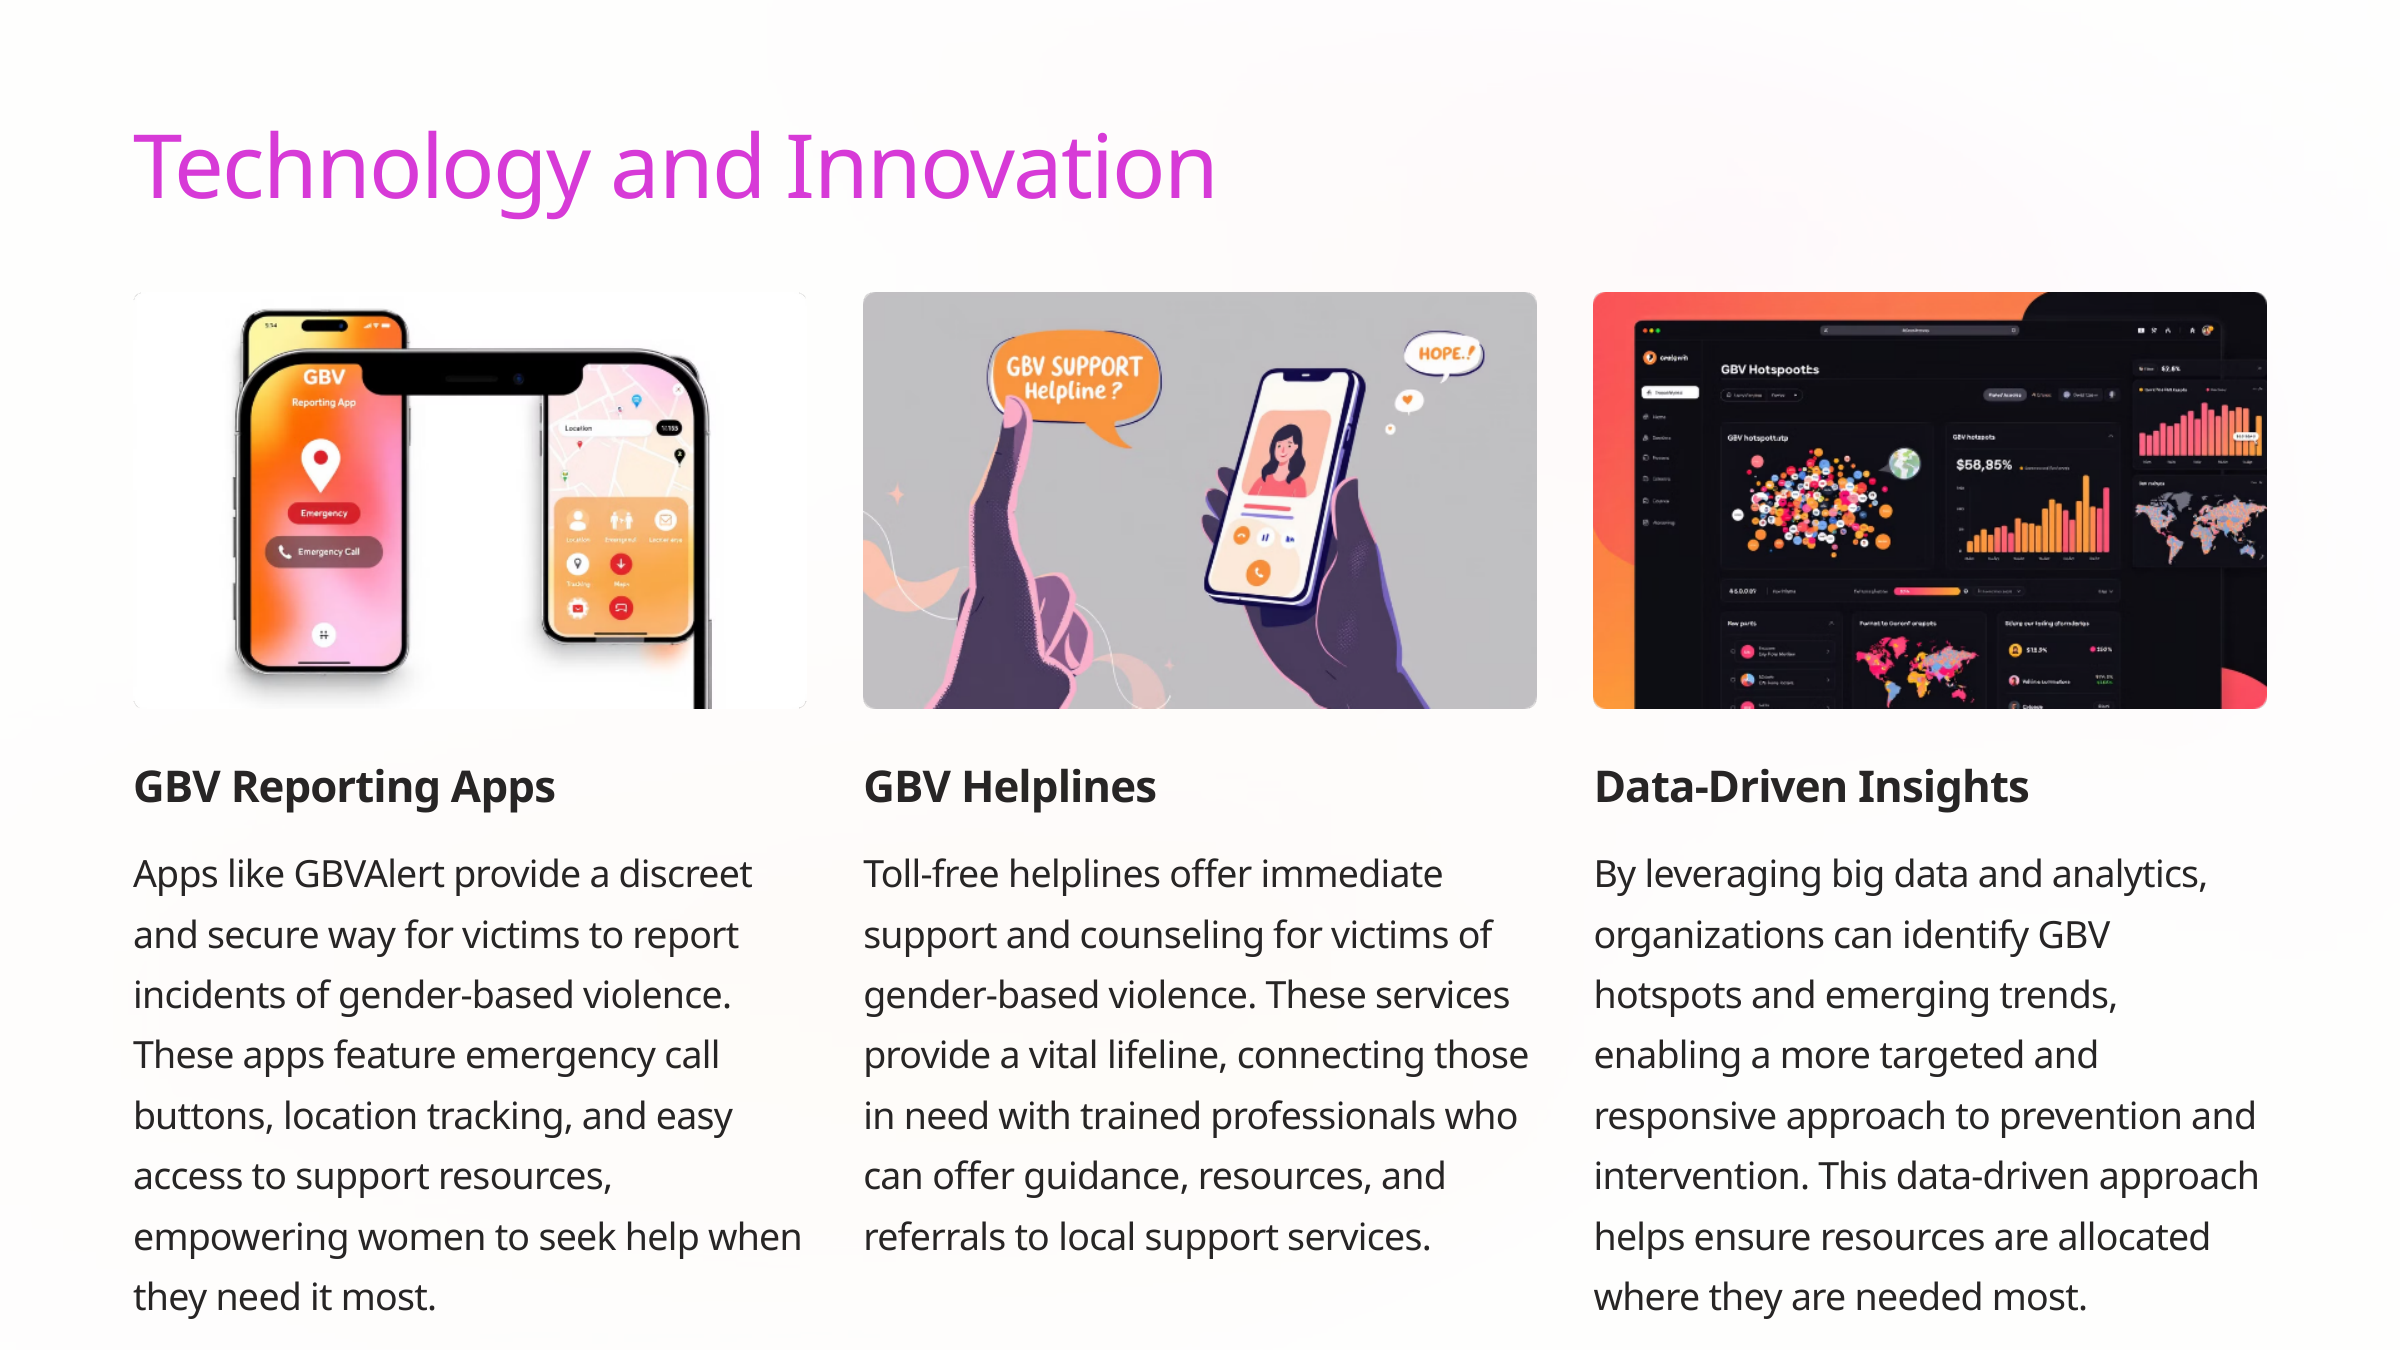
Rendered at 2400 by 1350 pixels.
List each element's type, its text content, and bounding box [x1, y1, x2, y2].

text_box By leveraging big data and analytics, organizations can identify GBV hotspots and emerging trends, enabling a more targeted and responsive approach to prevention and intervention. This data-driven approach helps ensure resources are allocated where they are needed most. [1593, 834, 2267, 1261]
text_box Toll-free helplines offer immediate support and counseling for victims of gender-based violence. These services provide a vital lifeline, connecting those in need with trained professionals who can offer guidance, resources, and referrals to local support services. [863, 834, 1537, 1261]
text_box GBV Helplines [863, 756, 1311, 813]
text_box GBV Reporting Apps [133, 756, 581, 812]
text_box Data-Driven Insights [1593, 756, 2042, 812]
picture [1593, 292, 2267, 709]
text_box Technology and Innovation [133, 104, 1197, 217]
text_box Apps like GBVAlert provide a discreet and secure way for victims to report incidents of gender-based violence. These apps feature emergency call buttons, location tracking, and easy access to support resources, empowering women to seek help when they need it most. [133, 834, 807, 1261]
picture [863, 292, 1537, 709]
picture [133, 292, 807, 709]
